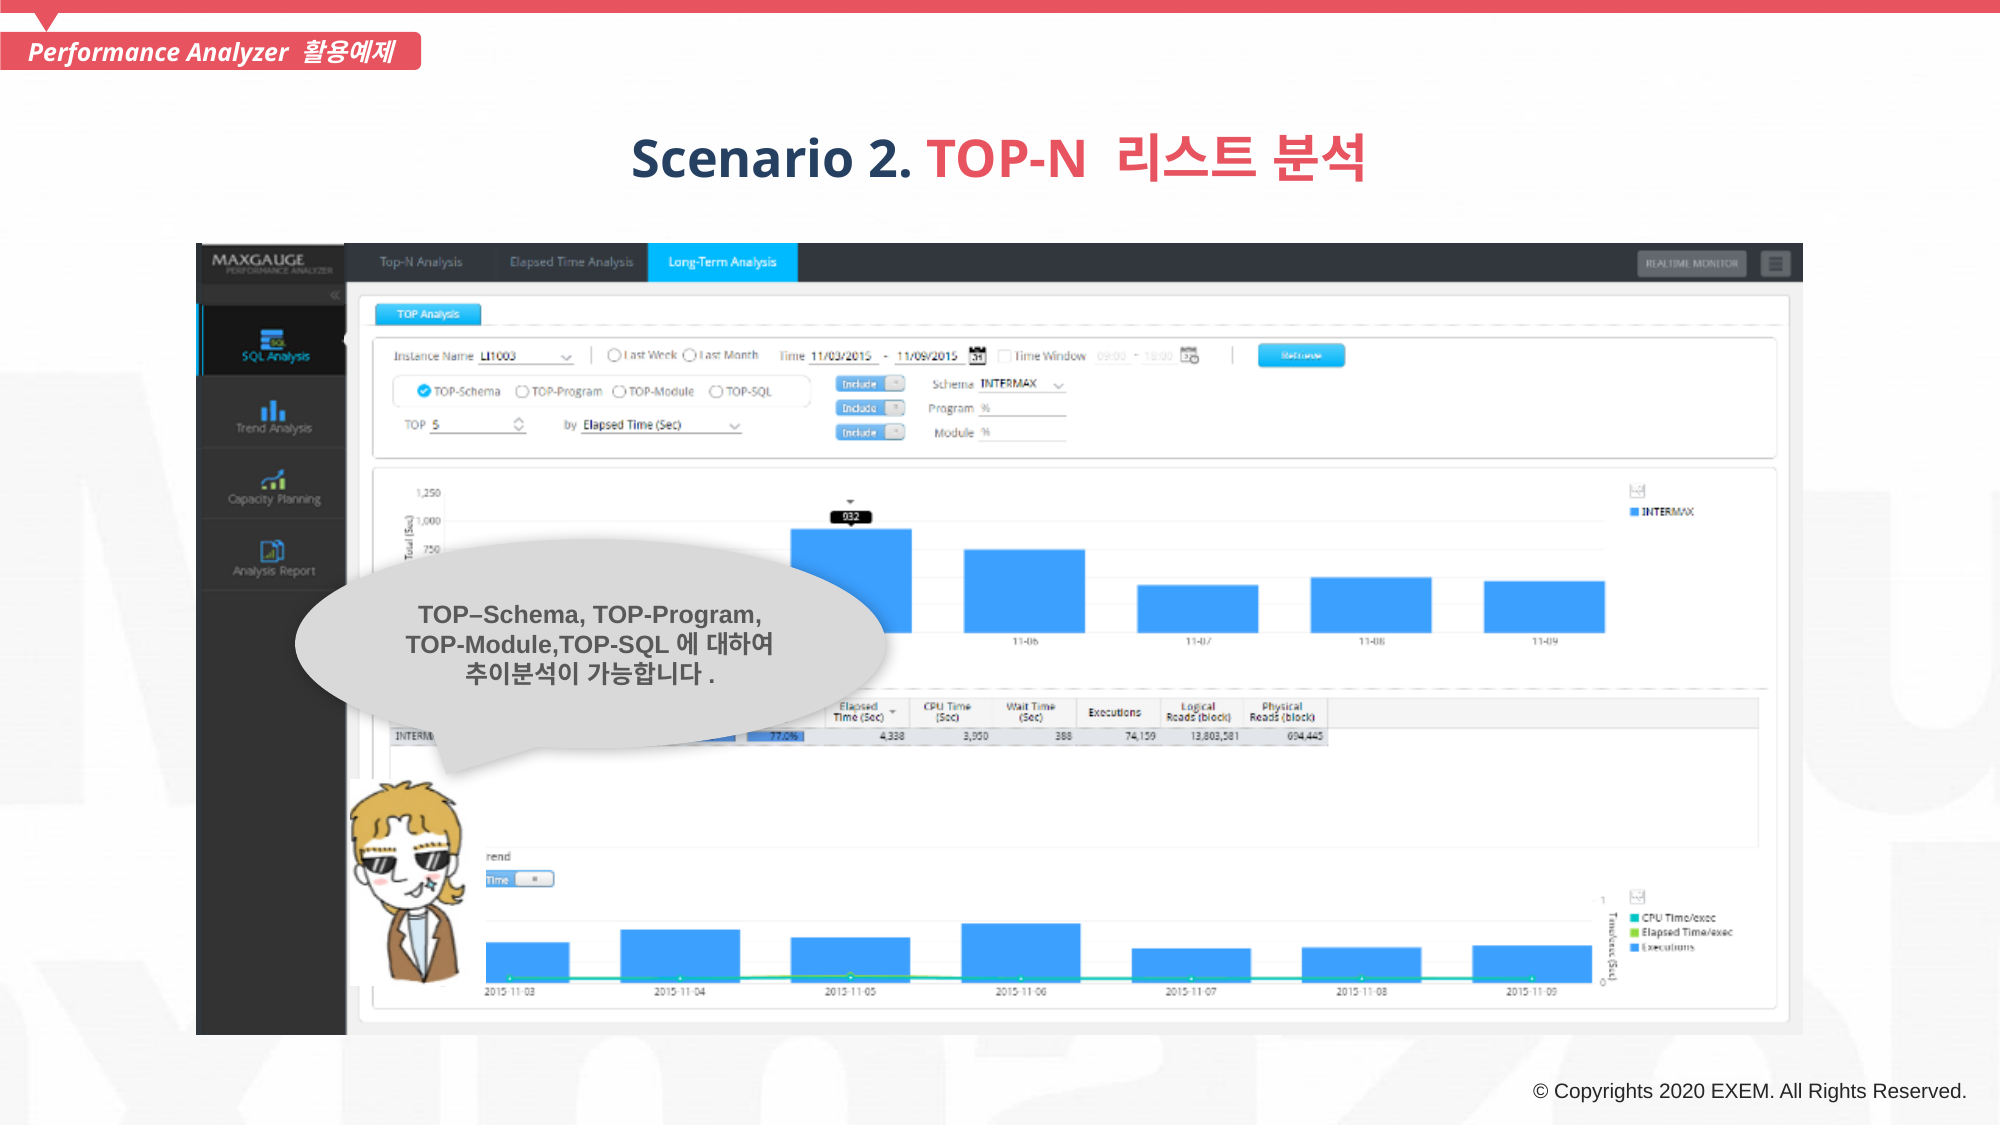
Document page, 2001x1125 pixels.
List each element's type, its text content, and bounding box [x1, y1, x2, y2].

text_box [0, 0, 2000, 32]
text_box Performance Analyzer 활용예제 [0, 32, 423, 71]
picture [0, 0, 2001, 1125]
text_box Scenario 2. TOP-N 리스트 분석 [167, 118, 1833, 196]
